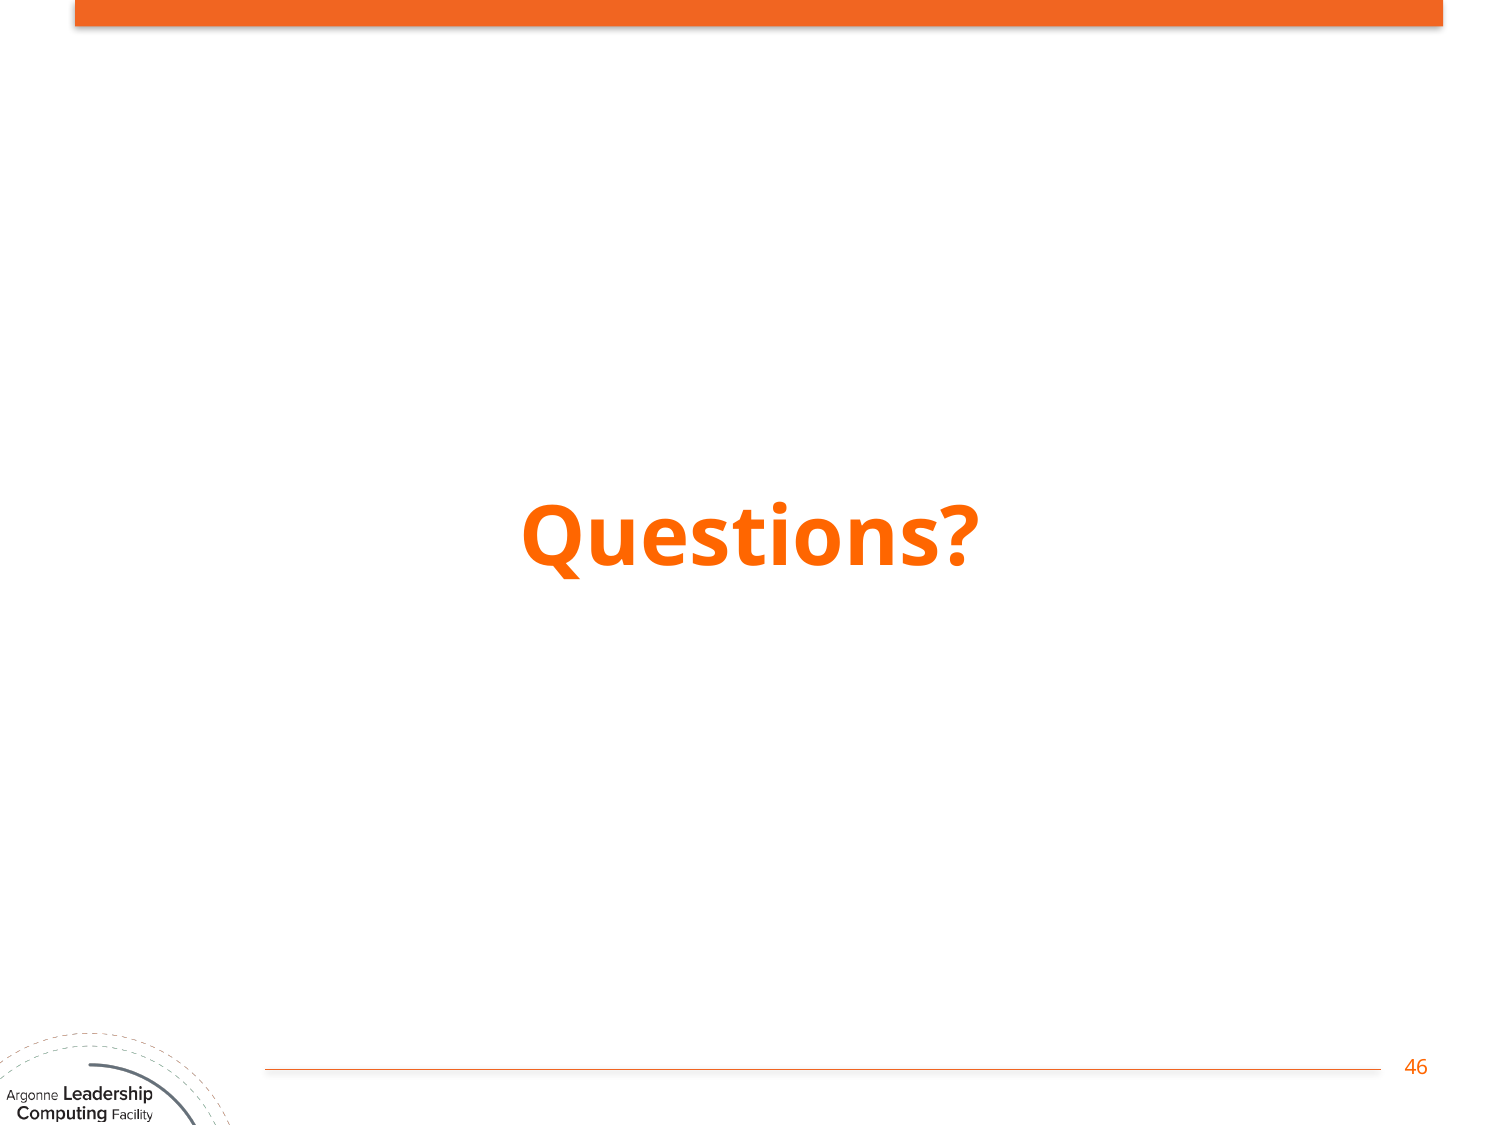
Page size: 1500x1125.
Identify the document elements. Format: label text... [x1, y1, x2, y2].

title Questions? [75, 474, 1425, 606]
slide_number 46 [1093, 1038, 1444, 1099]
picture [0, 1033, 242, 1125]
